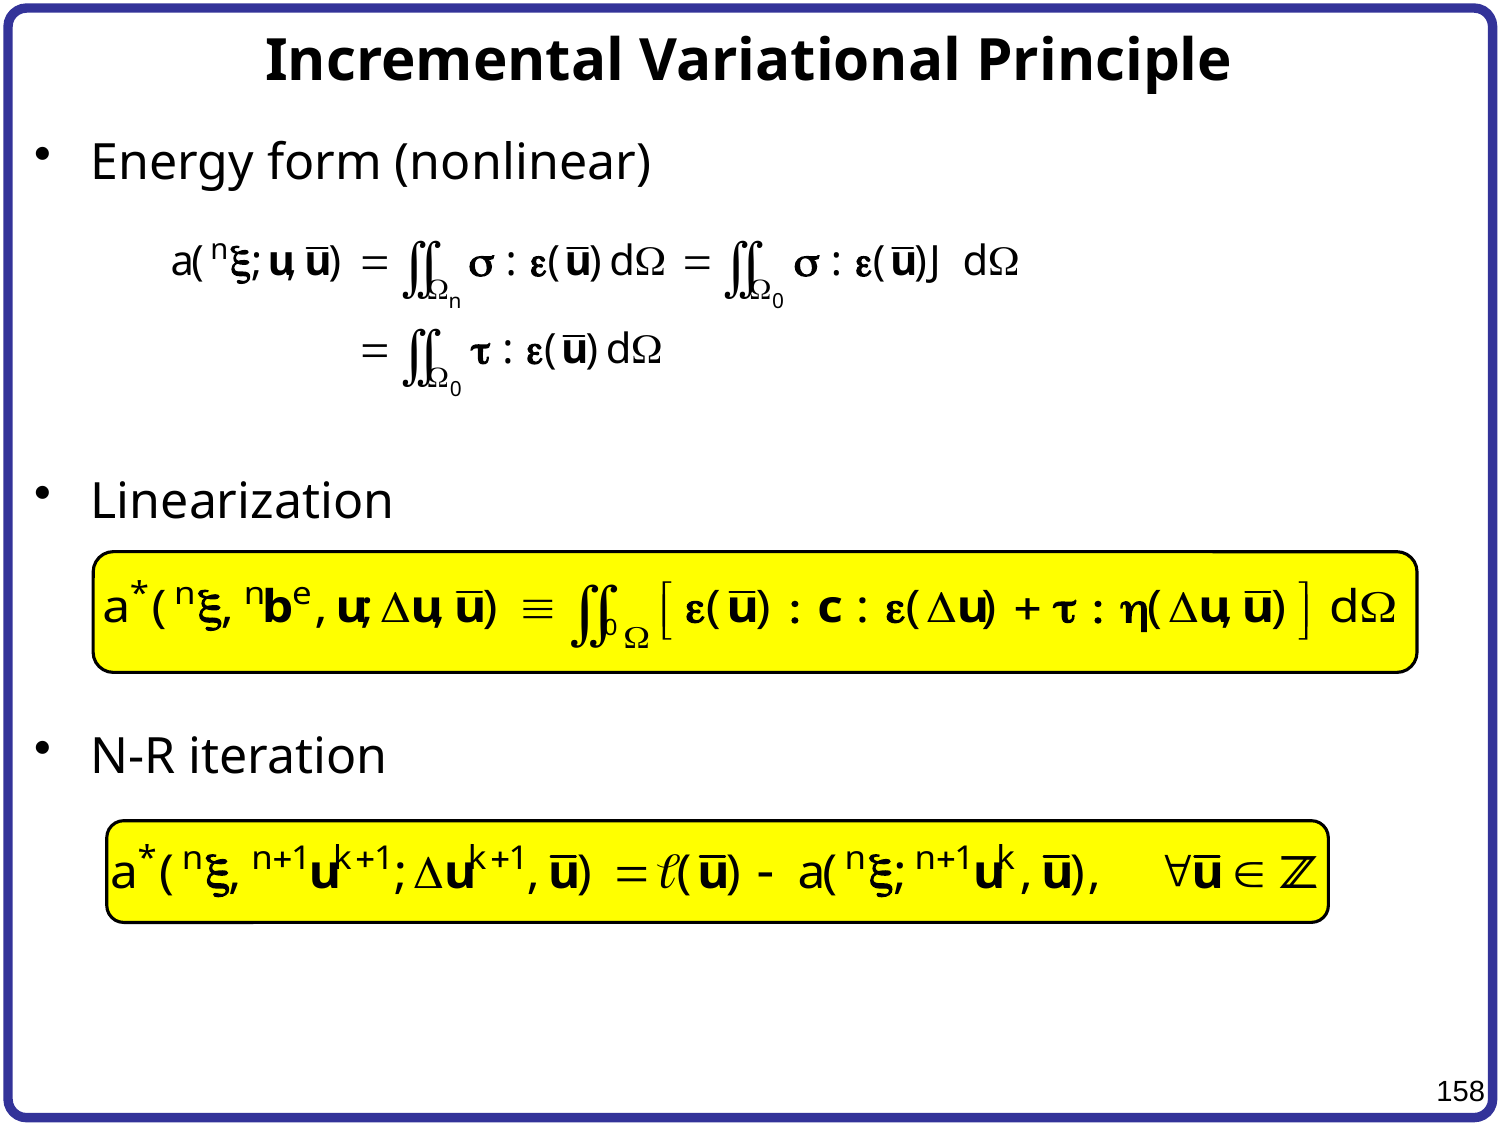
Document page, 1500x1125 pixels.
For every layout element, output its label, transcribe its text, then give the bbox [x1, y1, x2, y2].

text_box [106, 835, 1316, 908]
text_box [166, 227, 1024, 403]
text_box [107, 820, 1329, 923]
title Incremental Variational Principle [6, 7, 1492, 106]
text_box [98, 571, 1402, 653]
text_box [93, 551, 1418, 673]
list Energy form (nonlinear) Linearization N-R iteration [18, 121, 1481, 1086]
